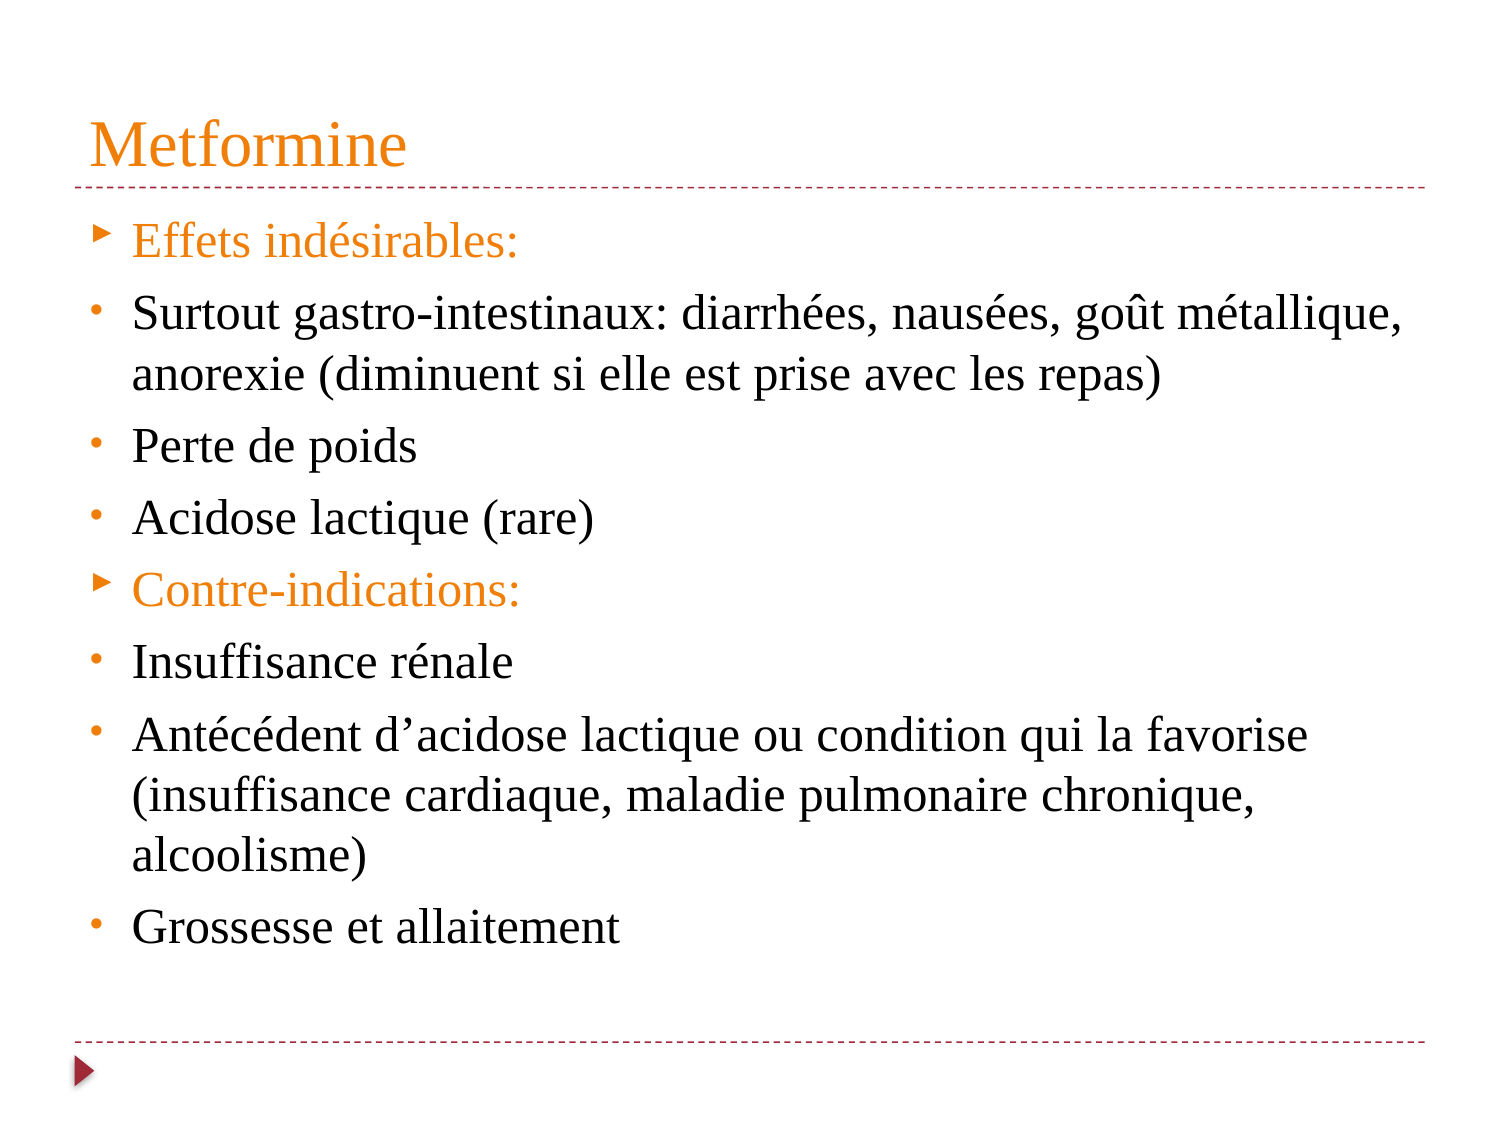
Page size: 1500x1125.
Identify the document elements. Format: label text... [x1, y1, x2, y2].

list Effets indésirables: Surtout gastro-intestinaux: diarrhées, nausées, goût métallique, anorexie (diminuent si elle est prise avec les repas) Perte de poids Acidose lactique (rare) Contre-indications: Insuffisance rénale Antécédent d’acidose lactique ou condition qui la favorise (insuffisance cardiaque, maladie pulmonaire chronique, alcoolisme) Grossesse et allaitement [75, 200, 1425, 1010]
title Metformine [75, 24, 1425, 188]
